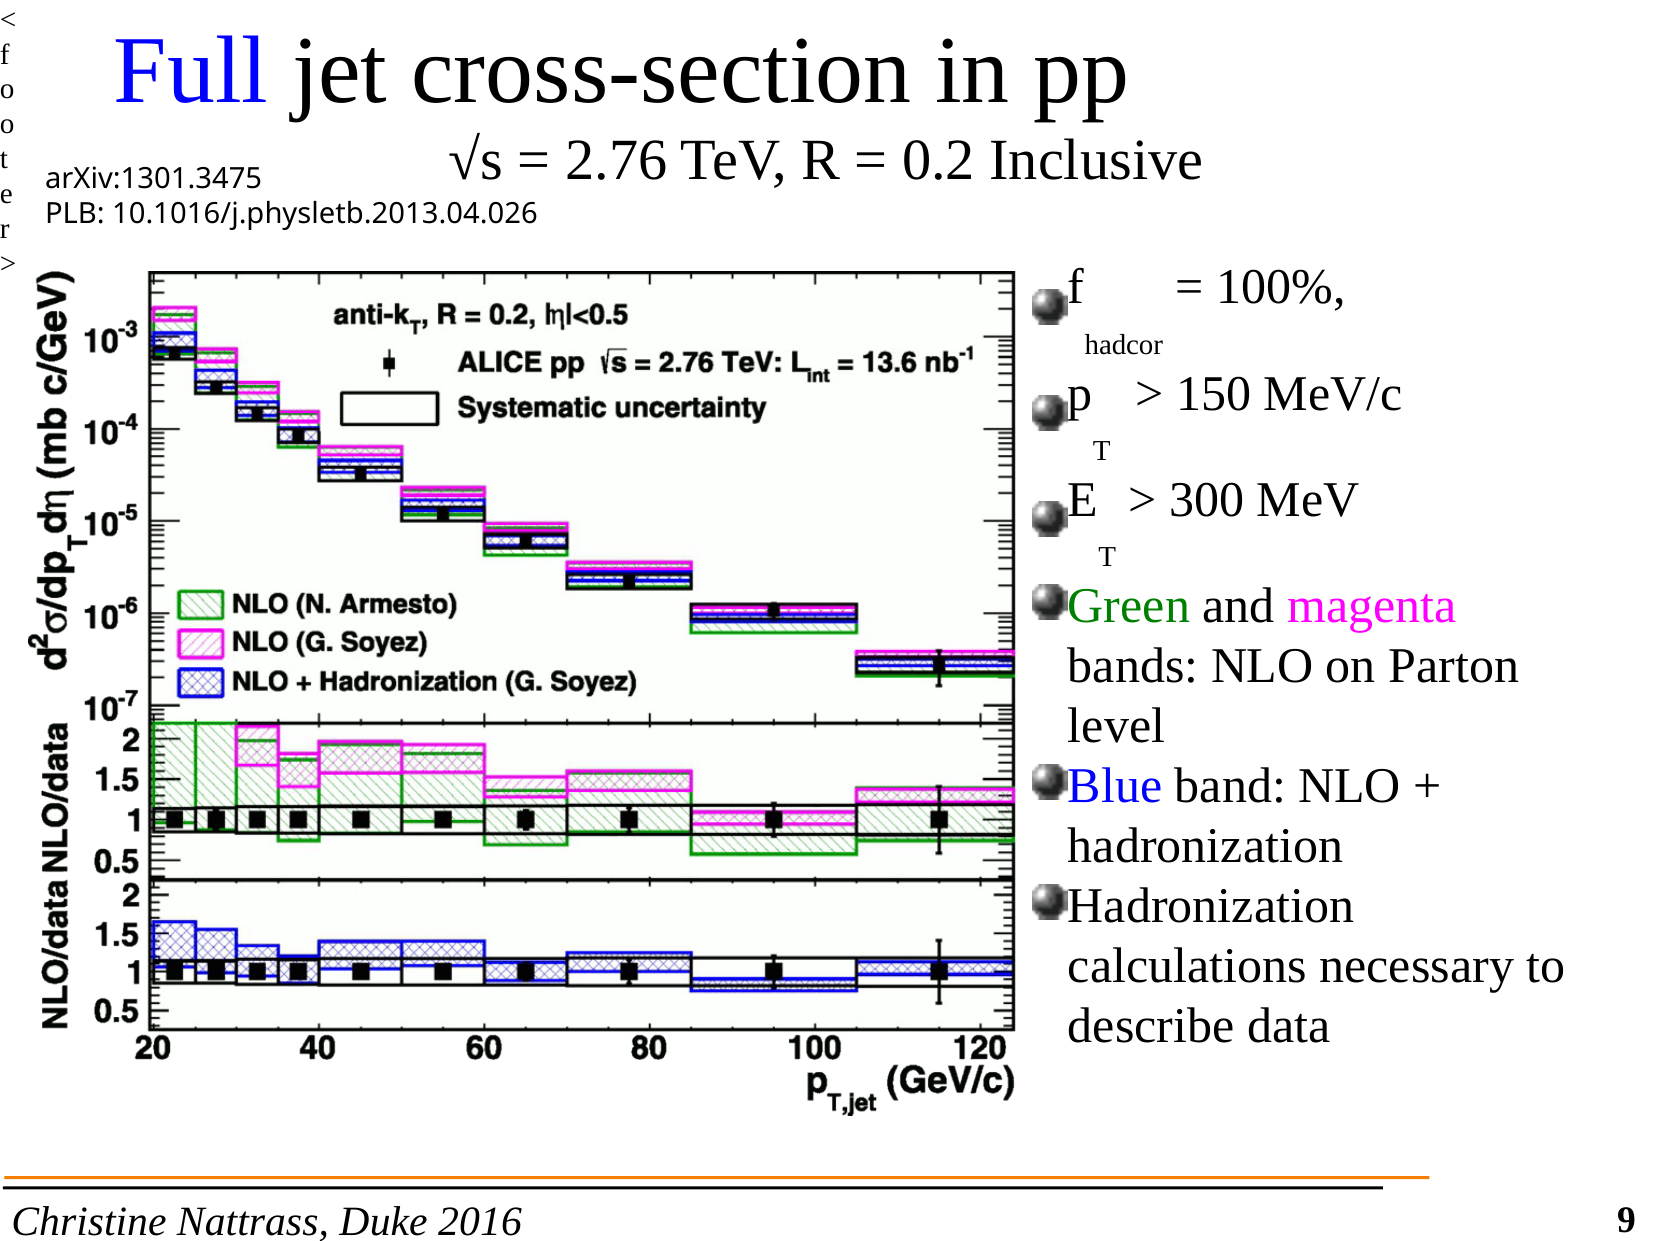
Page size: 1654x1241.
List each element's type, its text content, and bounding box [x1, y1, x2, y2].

text_box Full jet cross-section in pp √s = 2.76 TeV, R = 0.2 Inclusive [99, 61, 1553, 199]
text_box arXiv:1301.3475 PLB: 10.1016/j.physletb.2013.04.026 [30, 151, 601, 237]
text_box fhadcor = 100%, pT > 150 MeV/c ET > 300 MeV Green and magenta bands: NLO on Parton level Blue band: NLO + hadronization Hadronization calculations necessary to describe data [1017, 246, 1607, 1069]
picture [28, 270, 1068, 1116]
